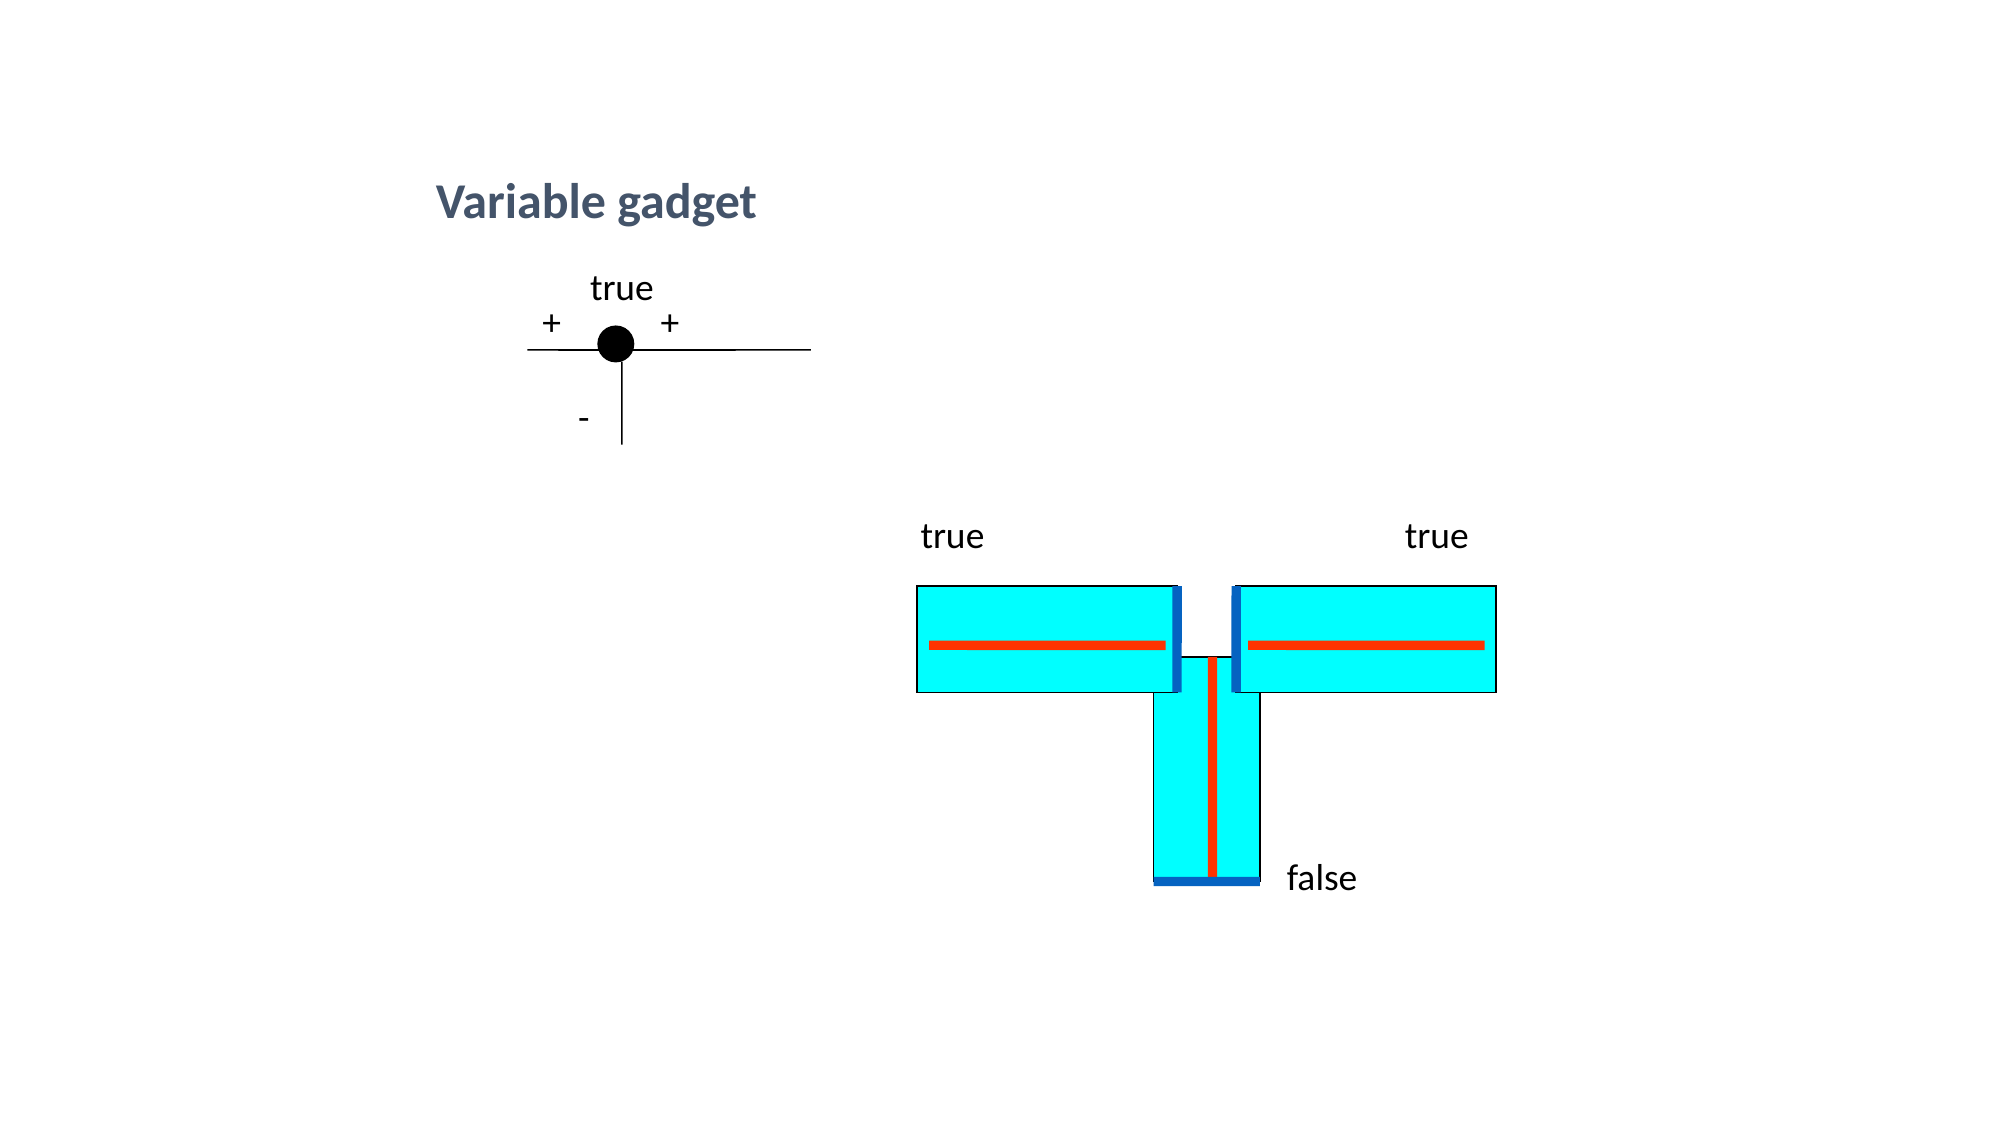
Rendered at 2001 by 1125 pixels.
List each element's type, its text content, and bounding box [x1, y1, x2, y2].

text_box + [527, 290, 577, 351]
text_box + [645, 290, 695, 351]
text_box [598, 326, 634, 350]
text_box - [563, 385, 605, 446]
text_box [599, 351, 632, 362]
text_box true [1390, 503, 1484, 564]
text_box [1213, 657, 1260, 881]
text_box Variable gadget [421, 160, 1579, 953]
text_box [1153, 657, 1212, 881]
text_box true [575, 255, 669, 316]
text_box true [905, 503, 1000, 564]
text_box [1237, 586, 1497, 693]
text_box false [1272, 846, 1373, 906]
text_box [917, 586, 1177, 693]
